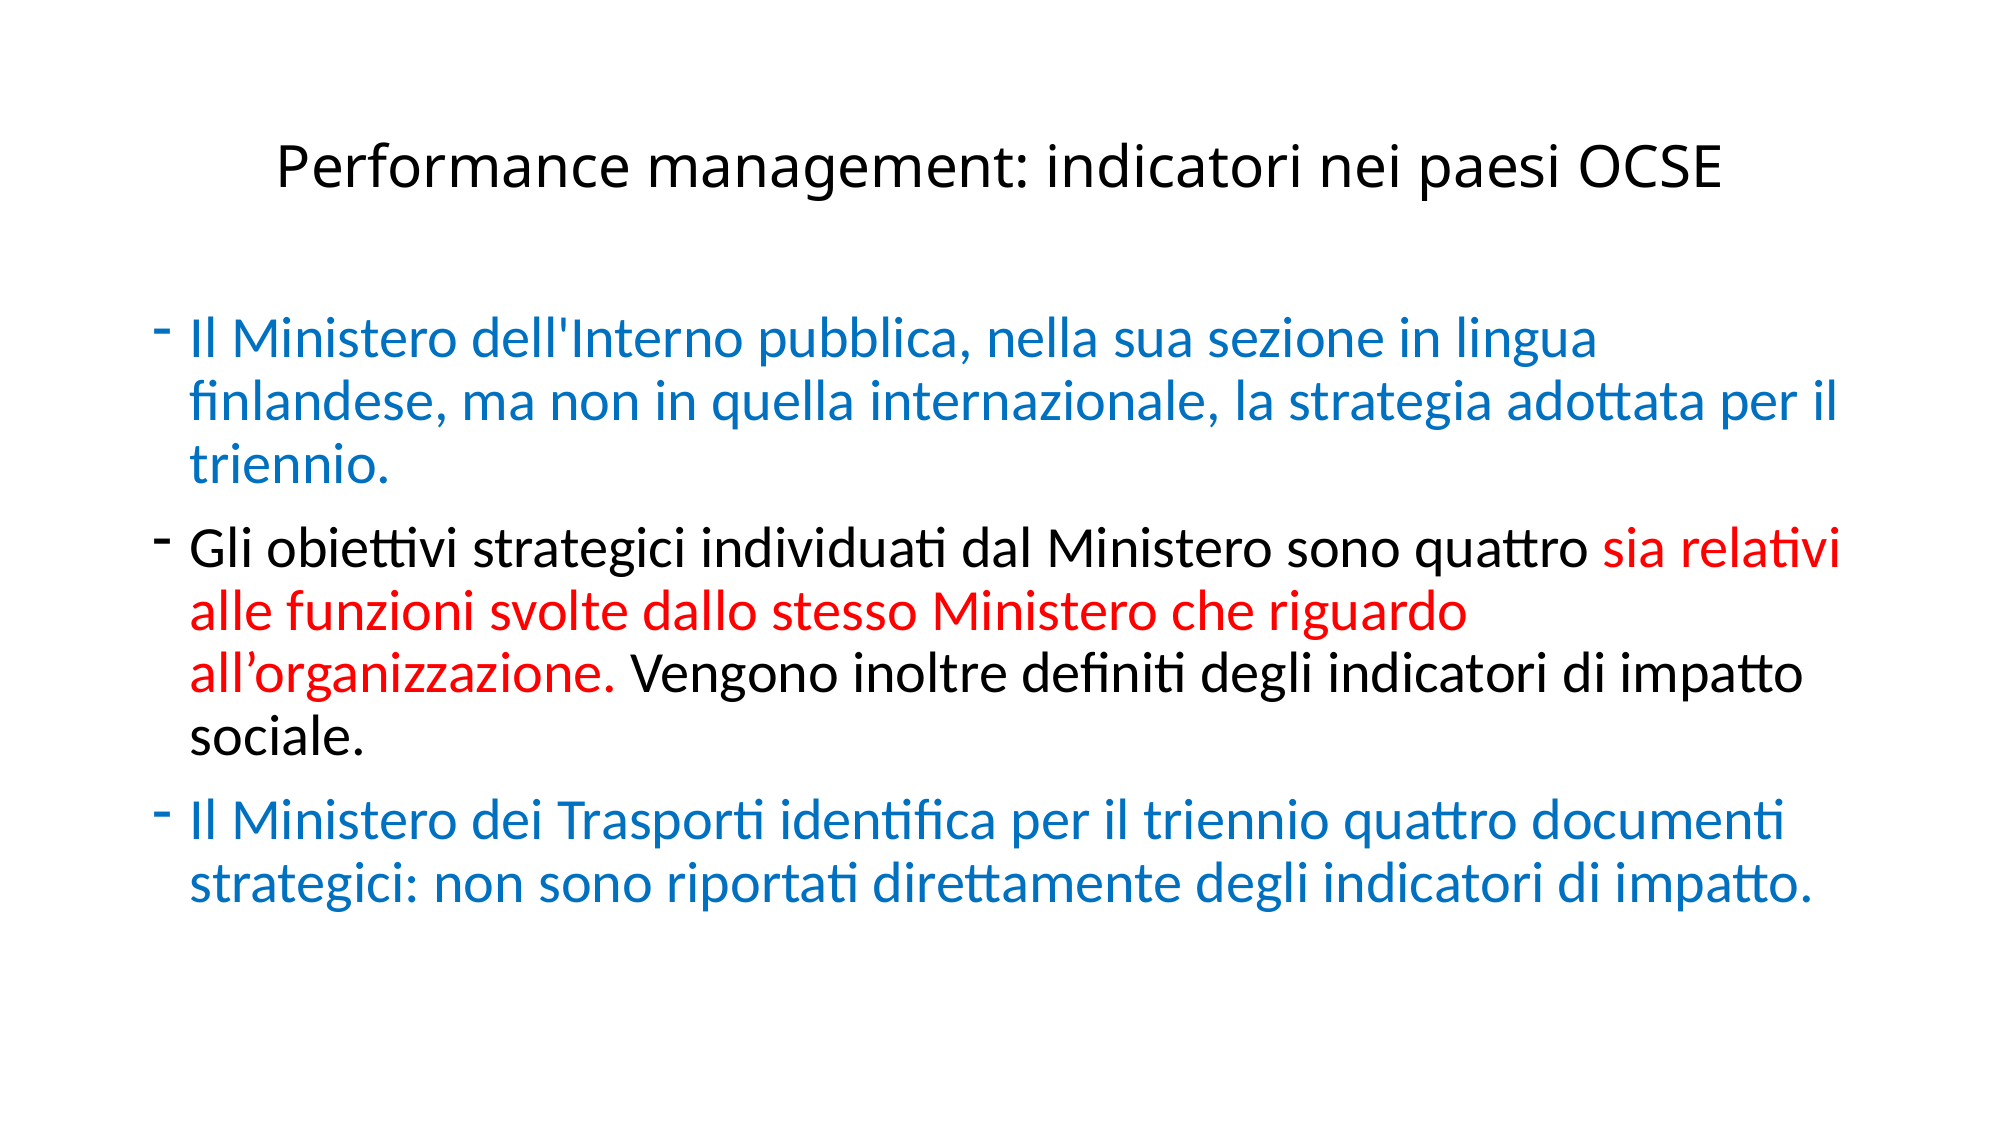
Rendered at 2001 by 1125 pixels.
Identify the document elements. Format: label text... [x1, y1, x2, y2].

list Il Ministero dell'Interno pubblica, nella sua sezione in lingua finlandese, ma non in quella internazionale, la strategia adottata per il triennio. Gli obiettivi strategici individuati dal Ministero sono quattro sia relativi alle funzioni svolte dallo stesso Ministero che riguardo all’organizzazione. Vengono inoltre definiti degli indicatori di impatto sociale. Il Ministero dei Trasporti identifica per il triennio quattro documenti strategici: non sono riportati direttamente degli indicatori di impatto. [137, 299, 1863, 1014]
title Performance management: indicatori nei paesi OCSE [137, 59, 1863, 278]
